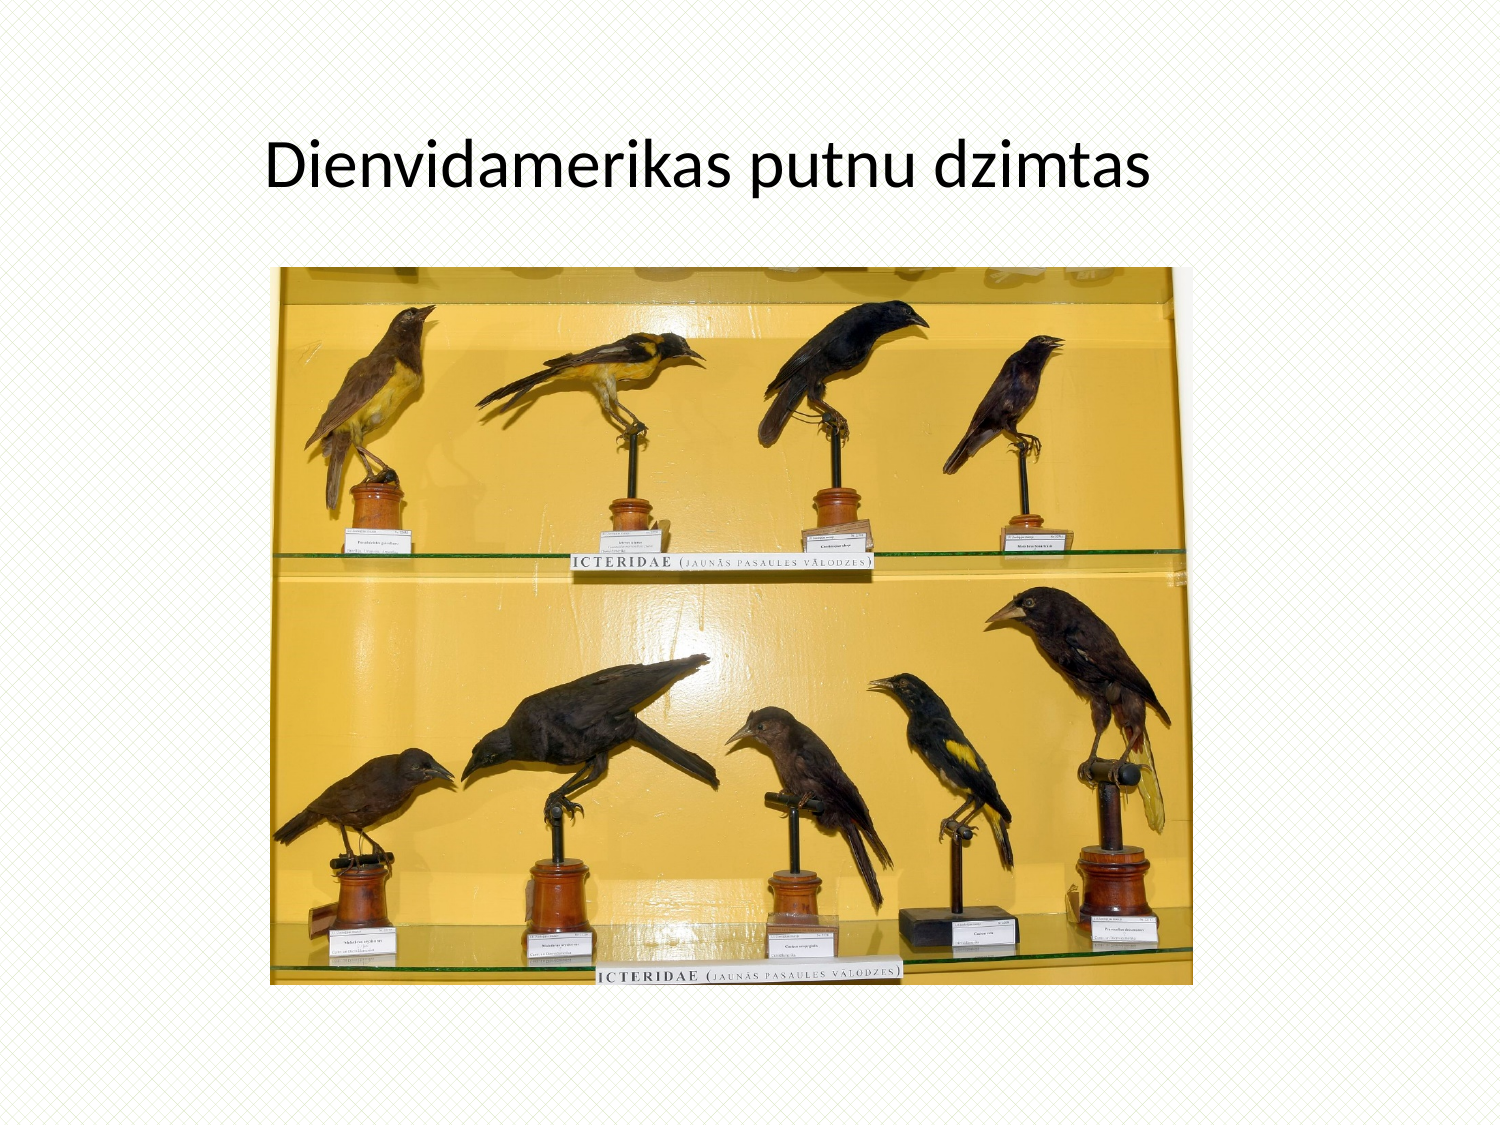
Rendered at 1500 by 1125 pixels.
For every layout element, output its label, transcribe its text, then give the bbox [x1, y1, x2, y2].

title Dienvidamerikas putnu dzimtas [223, 75, 1196, 244]
picture [270, 267, 1193, 985]
